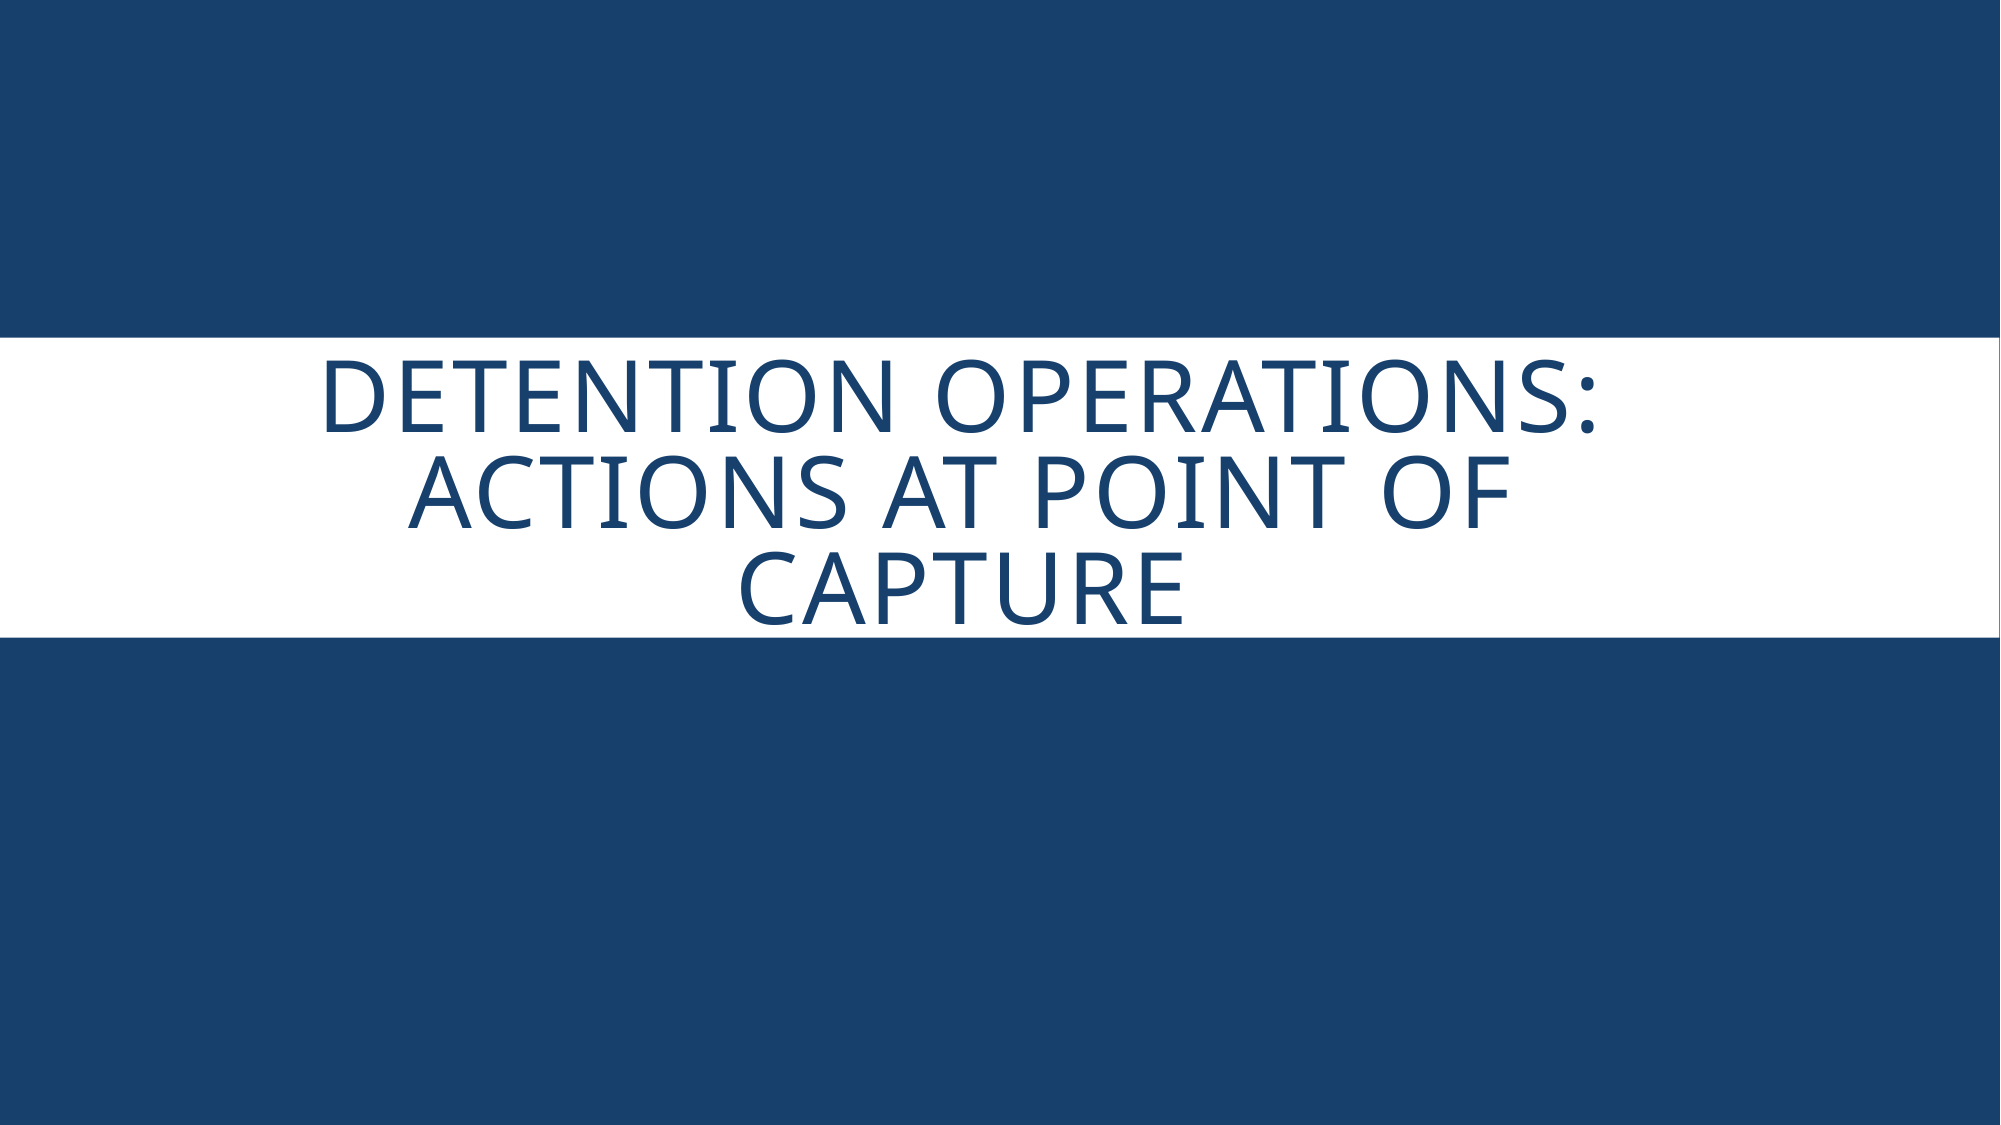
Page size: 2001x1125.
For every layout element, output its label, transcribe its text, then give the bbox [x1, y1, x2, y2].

title Detention Operations: Actions at Point of Capture [212, 287, 1712, 713]
